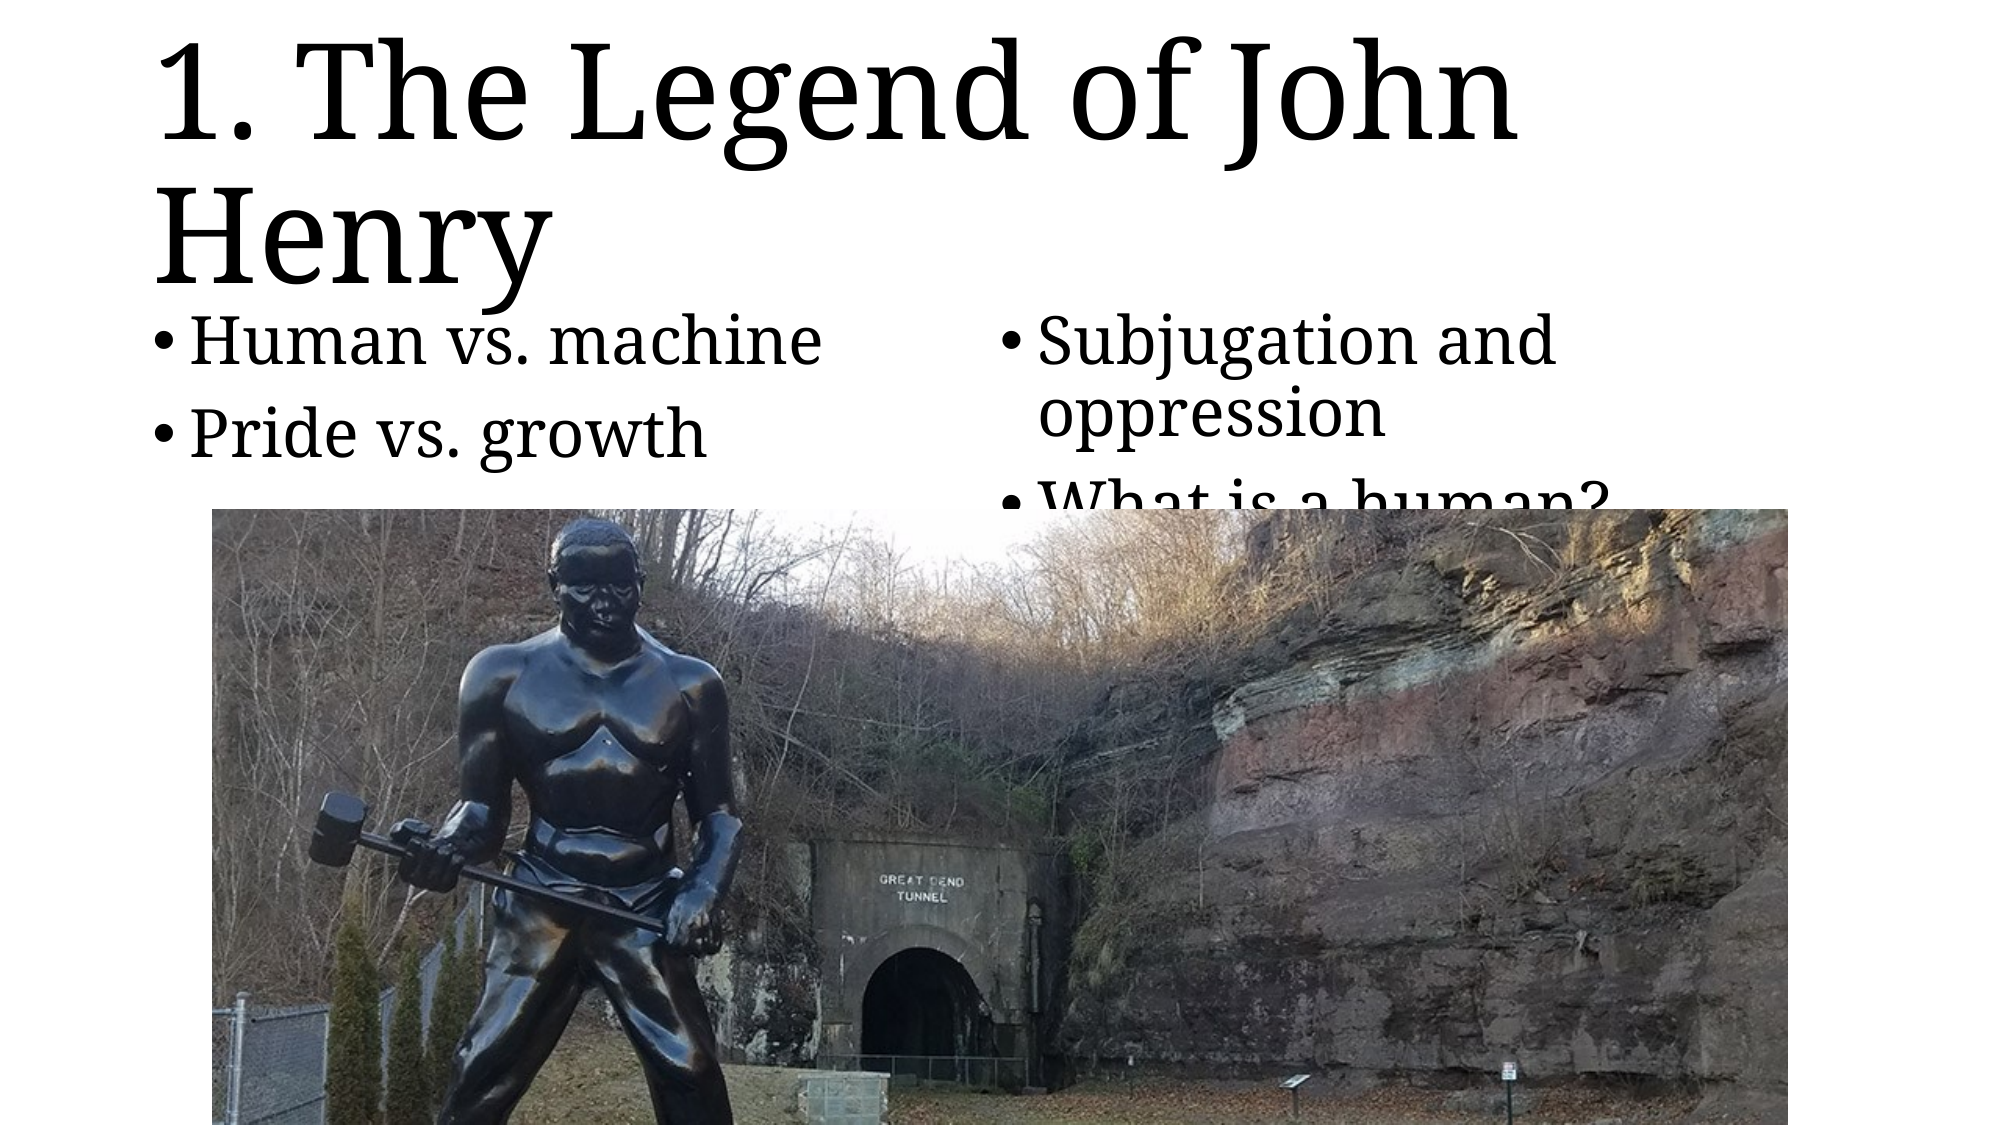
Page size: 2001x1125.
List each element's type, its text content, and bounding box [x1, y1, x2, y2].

title 1. The Legend of John Henry [137, 59, 1863, 278]
list Human vs. machine Pride vs. growth Subjugation and oppression What is a human? [137, 299, 1863, 463]
picture [211, 508, 1788, 1125]
